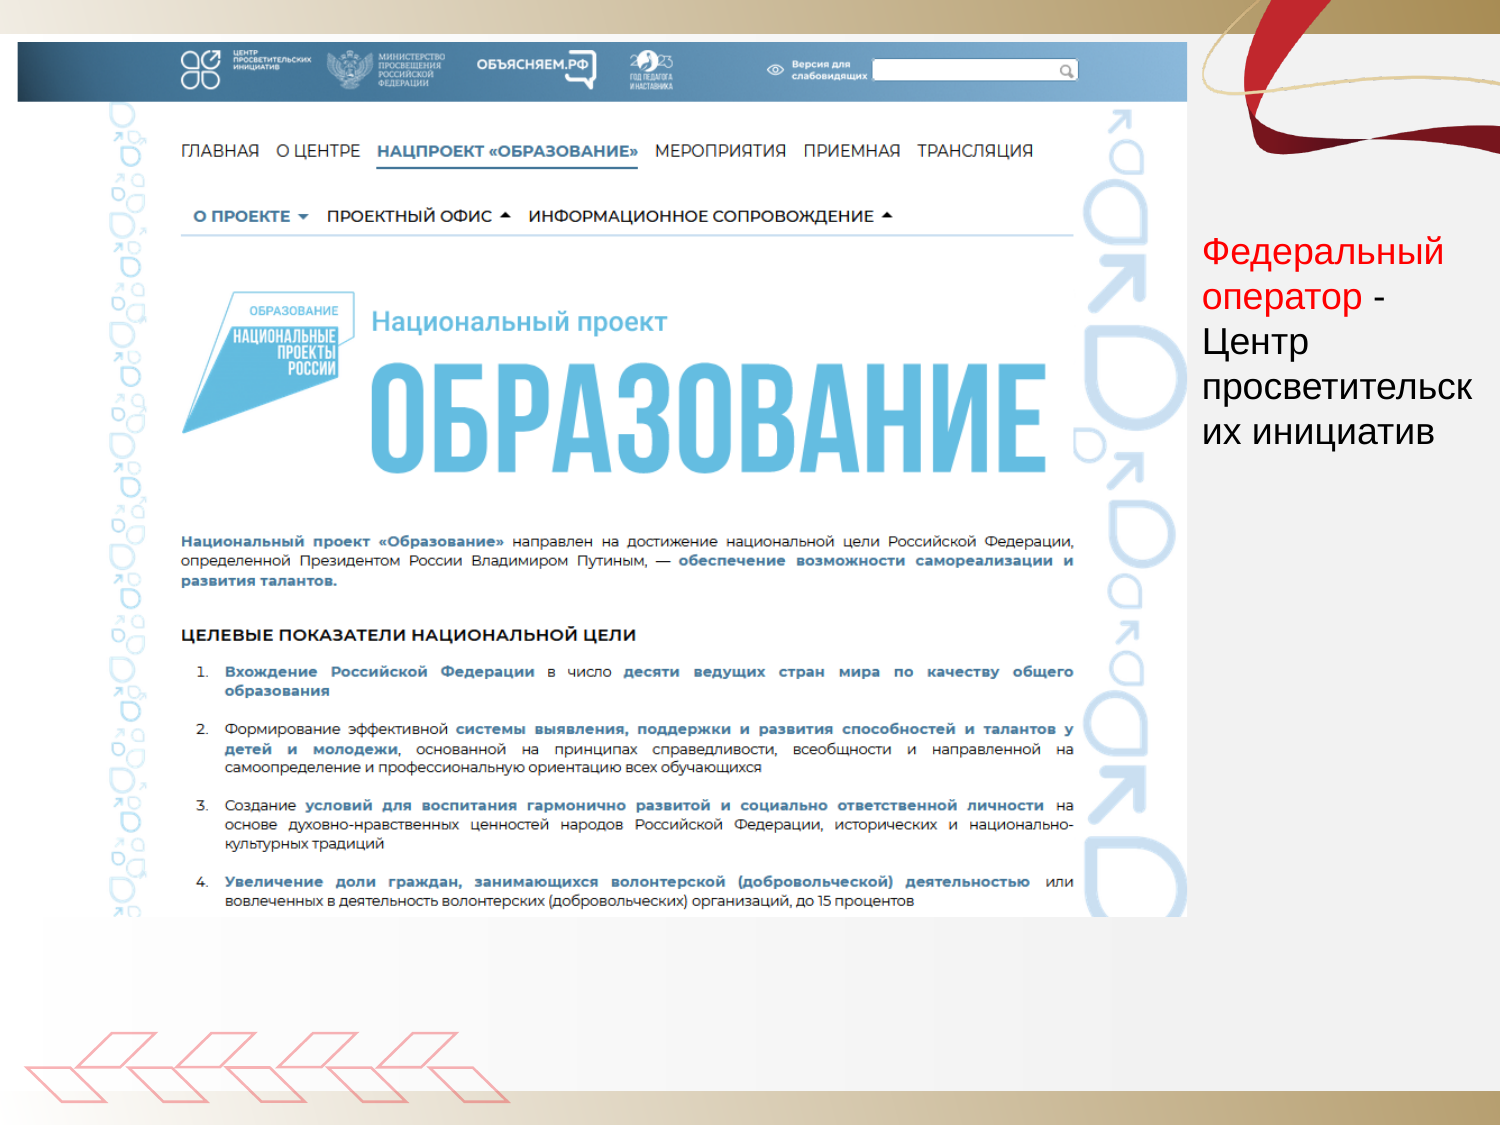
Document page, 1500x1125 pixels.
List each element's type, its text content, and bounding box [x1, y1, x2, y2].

picture [17, 0, 1500, 917]
text_box Федеральный оператор - Центр просветительских инициатив [1188, 219, 1500, 460]
